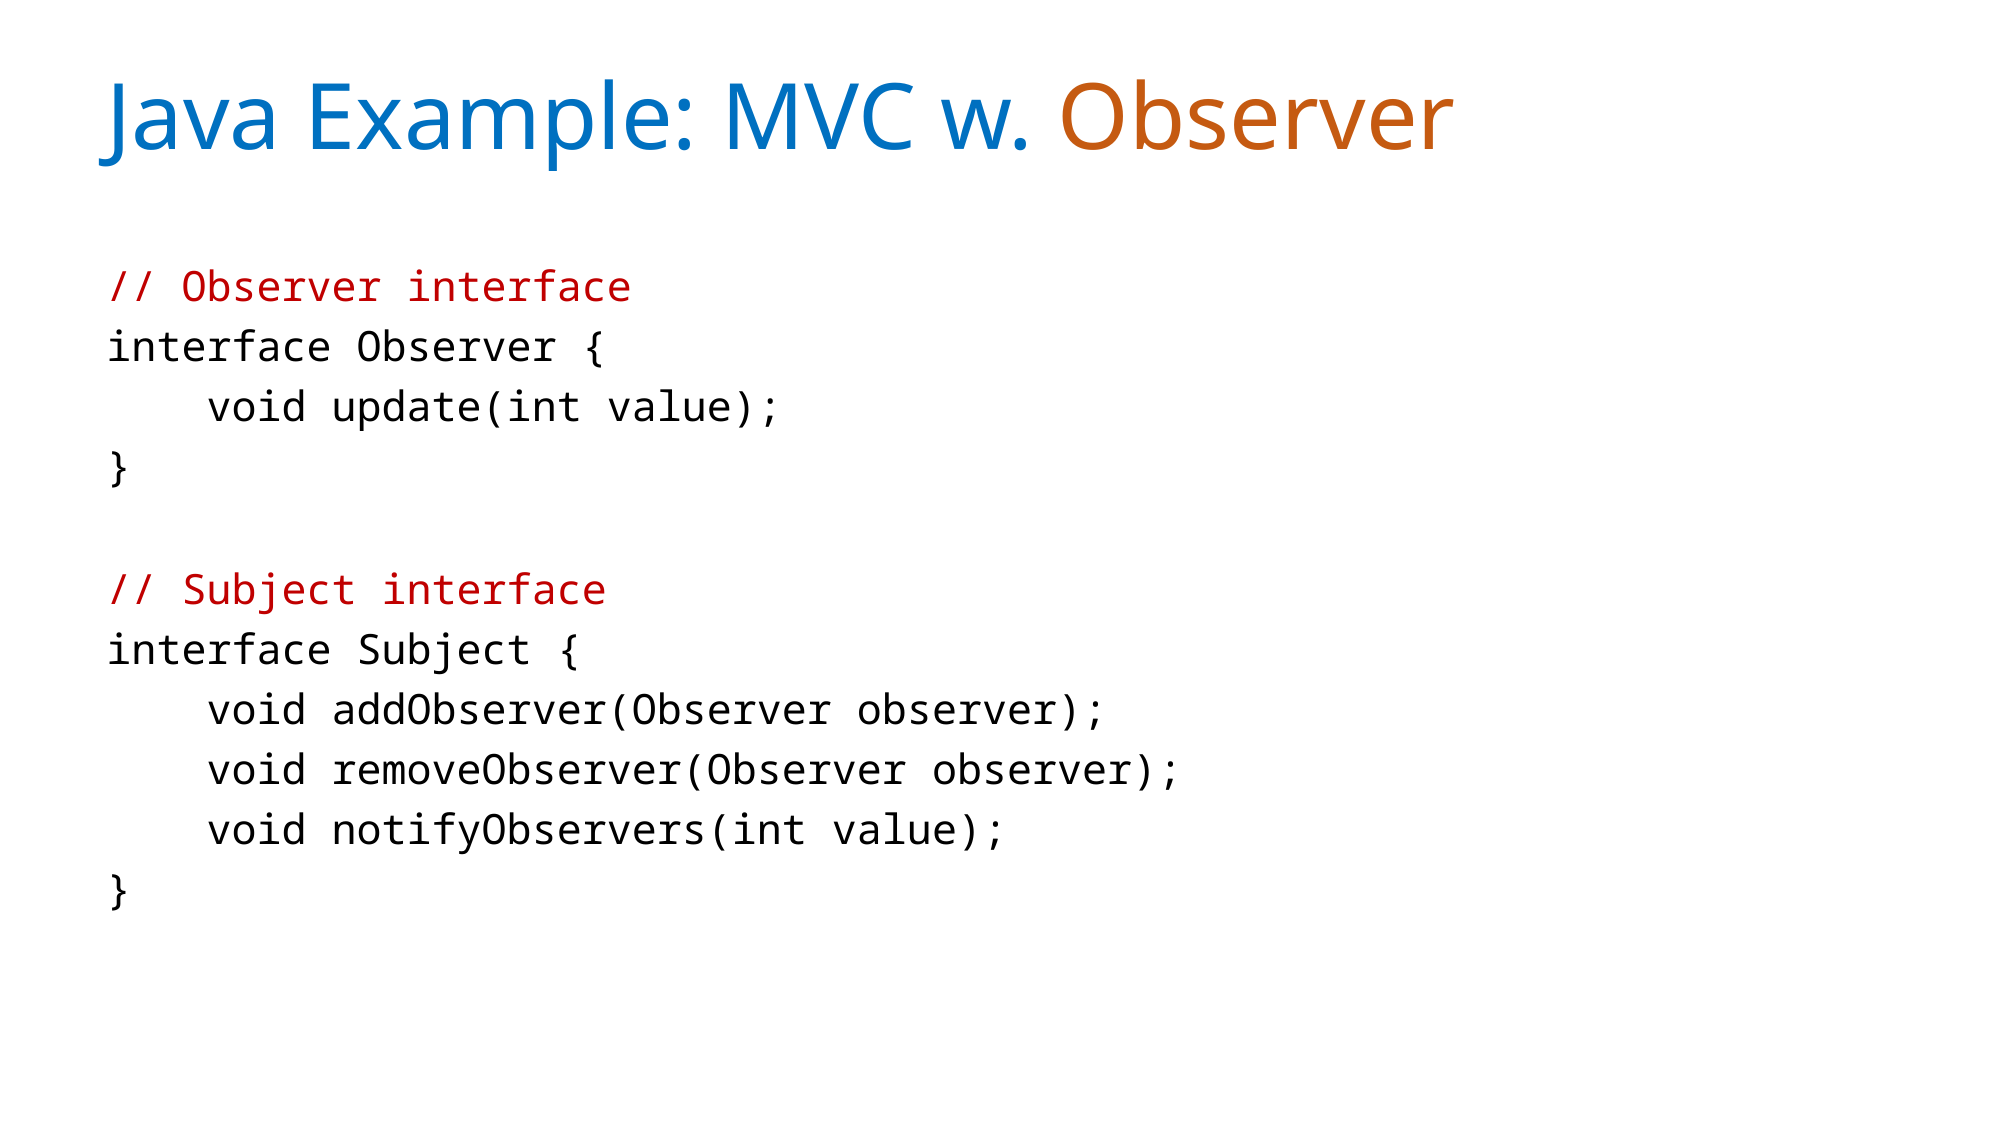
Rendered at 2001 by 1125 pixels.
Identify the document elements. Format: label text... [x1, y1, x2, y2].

title Java Example: MVC w. Observer [91, 59, 1863, 181]
text_box // Observer interface interface Observer { void update(int value); } // Subject interface interface Subject { void addObserver(Observer observer); void removeObserver(Observer observer); void notifyObservers(int value); } [91, 242, 1863, 920]
